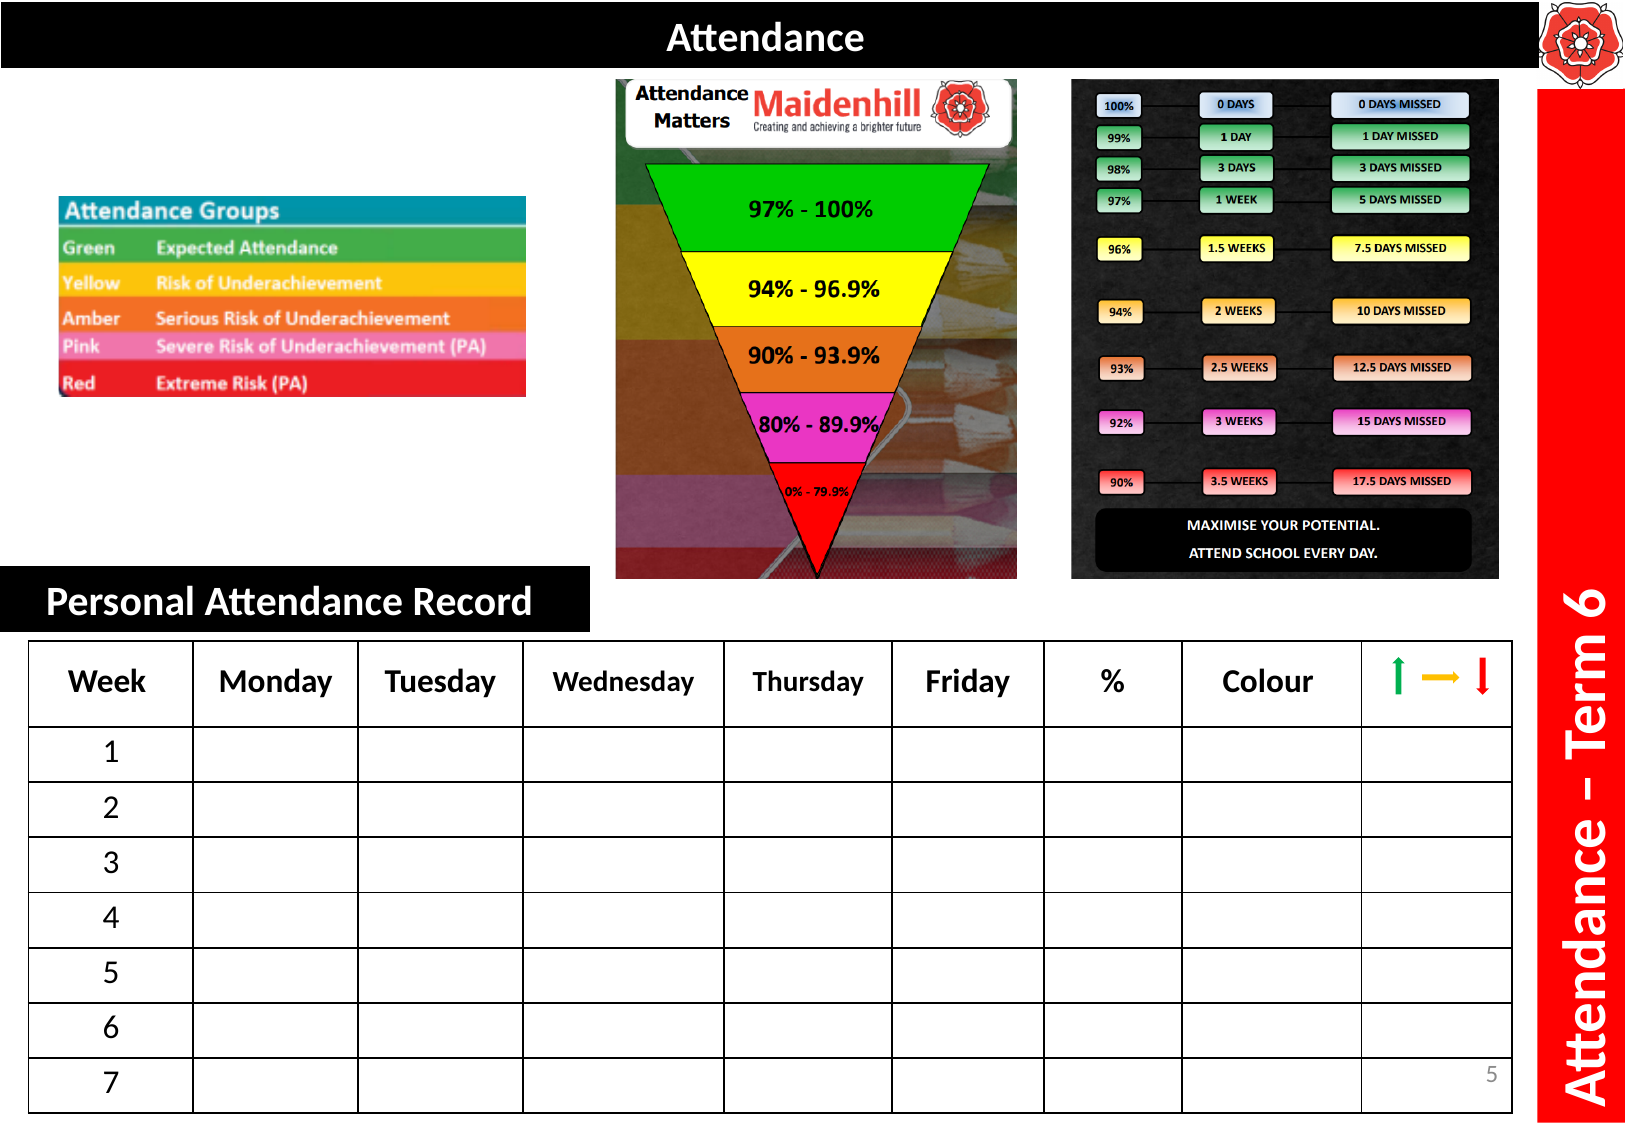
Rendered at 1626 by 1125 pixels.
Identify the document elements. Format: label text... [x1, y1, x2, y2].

table_cell [524, 949, 723, 1002]
table_cell [1183, 949, 1361, 1002]
table_cell [194, 728, 357, 781]
table_cell [524, 1004, 723, 1057]
table_header Week [29, 642, 192, 726]
table_cell [524, 783, 723, 836]
table_cell [1183, 838, 1361, 892]
table_cell [1362, 783, 1511, 836]
table_cell [1362, 949, 1511, 1002]
table_cell [1045, 728, 1181, 781]
table_cell [359, 1004, 522, 1057]
table_cell [893, 949, 1043, 1002]
table_cell [194, 1004, 357, 1057]
picture [1071, 79, 1499, 579]
table_cell [194, 949, 357, 1002]
table_cell [524, 838, 723, 892]
table_cell [1183, 893, 1361, 947]
text_box [1422, 671, 1460, 684]
table_cell [1362, 838, 1511, 892]
table_cell [725, 728, 891, 781]
table_cell [725, 949, 891, 1002]
table_cell [893, 783, 1043, 836]
table_header % [1045, 642, 1181, 726]
text_box Attendance [1, 2, 1536, 68]
table_cell [725, 838, 891, 892]
table_cell [1045, 1004, 1181, 1057]
table_cell [1183, 1103, 1361, 1112]
text_box Personal Attendance Record [0, 566, 590, 632]
table_cell [1045, 838, 1181, 892]
table_header Wednesday [524, 642, 723, 726]
table_header Colour [1183, 642, 1361, 726]
table_cell [1183, 728, 1361, 781]
table_cell [1045, 893, 1181, 947]
table_cell [1362, 728, 1511, 781]
table_header Friday [893, 642, 1043, 726]
table_cell 3 [29, 838, 192, 892]
table_cell [359, 1059, 522, 1112]
table_header Thursday [725, 642, 891, 726]
table_cell 7 [29, 1059, 192, 1112]
picture [58, 196, 526, 397]
table_cell [1362, 1103, 1511, 1112]
table_cell [359, 949, 522, 1002]
table_cell [524, 728, 723, 781]
table_cell [1183, 1004, 1361, 1042]
table_header [1362, 642, 1511, 726]
table_cell [194, 893, 357, 947]
table_cell [524, 893, 723, 947]
table_cell [893, 893, 1043, 947]
table_cell [725, 783, 891, 836]
table_cell [893, 1004, 1043, 1057]
table_cell [893, 728, 1043, 781]
table_cell [524, 1059, 723, 1112]
table_cell [194, 783, 357, 836]
table_cell [725, 1059, 891, 1112]
table_cell [1362, 893, 1511, 947]
table_cell [359, 783, 522, 836]
text_box [1392, 657, 1405, 695]
table_cell [194, 838, 357, 892]
table_cell [725, 1004, 891, 1057]
slide_number 5 [1147, 1042, 1514, 1103]
table_cell [194, 1059, 357, 1112]
table_cell [893, 838, 1043, 892]
table_cell 5 [29, 949, 192, 1002]
table_cell 6 [29, 1004, 192, 1057]
table_header Tuesday [359, 642, 522, 726]
table_cell [725, 893, 891, 947]
text_box Attendance – Term 6 [1537, 88, 1625, 1123]
table_cell [359, 893, 522, 947]
table_cell [1045, 783, 1181, 836]
table_cell [1045, 1059, 1181, 1112]
table_cell 2 [29, 783, 192, 836]
picture [1536, 2, 1623, 89]
table_header Monday [194, 642, 357, 726]
table_cell [1045, 949, 1181, 1002]
table_cell [359, 838, 522, 892]
table_cell 1 [29, 728, 192, 781]
table_cell [359, 728, 522, 781]
table_cell [893, 1059, 1043, 1112]
table_cell [1362, 1004, 1511, 1042]
text_box [1476, 657, 1489, 695]
table_cell 4 [29, 893, 192, 947]
table_cell [1183, 783, 1361, 836]
picture [615, 78, 1017, 579]
